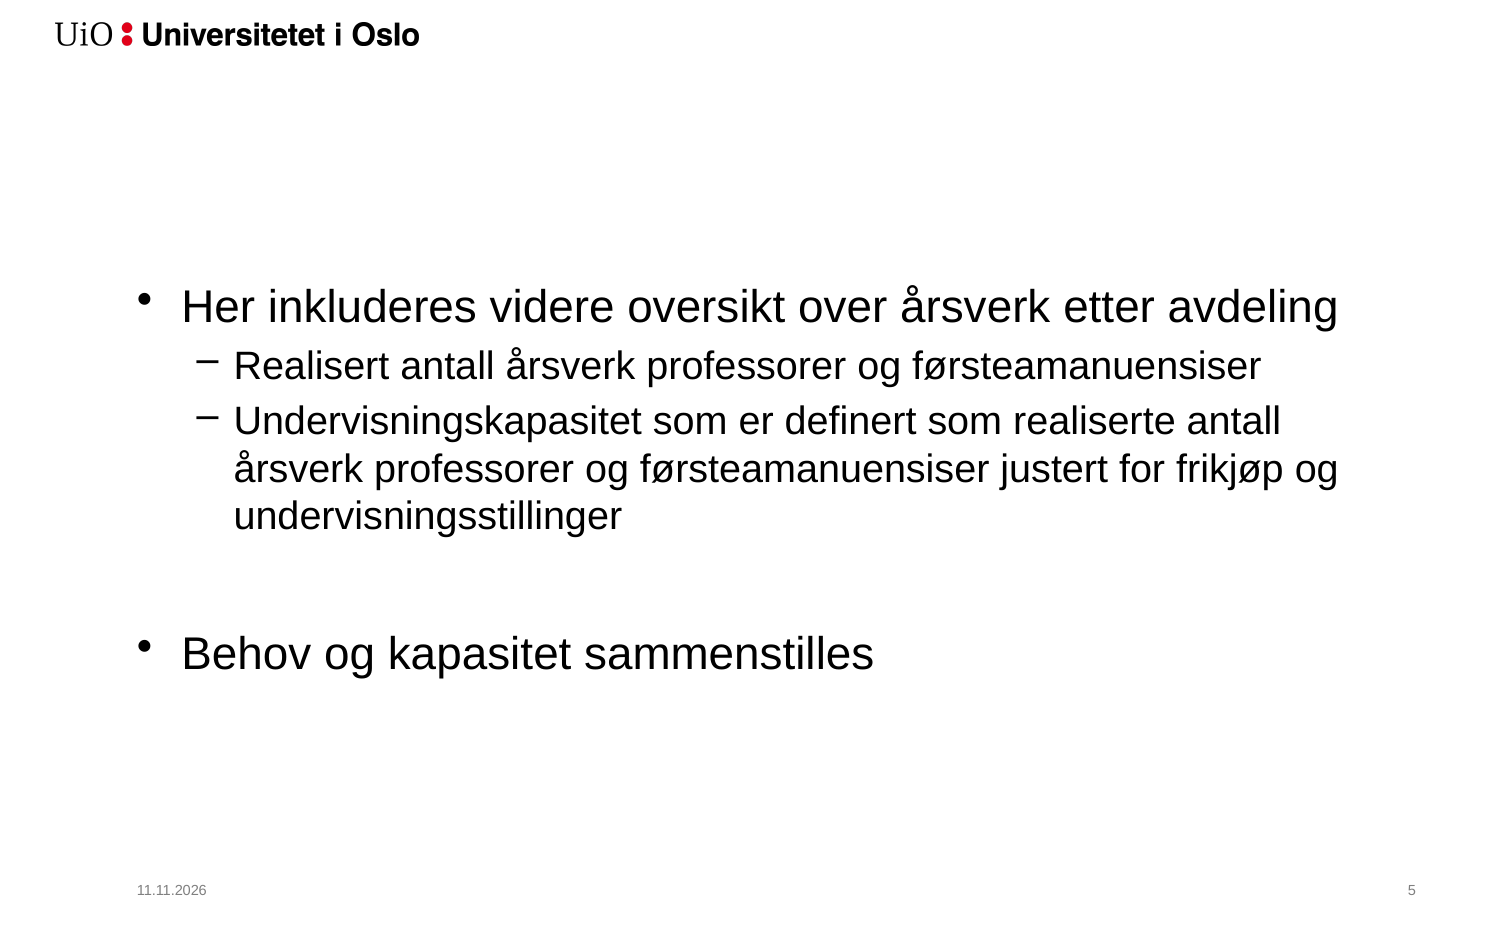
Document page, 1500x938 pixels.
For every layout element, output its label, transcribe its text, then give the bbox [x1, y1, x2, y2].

slide_number 6 [1315, 874, 1429, 938]
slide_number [124, 874, 438, 938]
picture [55, 22, 419, 46]
list Her inkluderes videre oversikt over årsverk etter avdeling Realisert antall årsverk professorer og førsteamanuensiser Undervisningskapasitet som er definert som realiserte antall årsverk professorer og førsteamanuensiser justert for frikjøp og undervisningsstillinger Behov og kapasitet sammenstilles [125, 270, 1425, 834]
